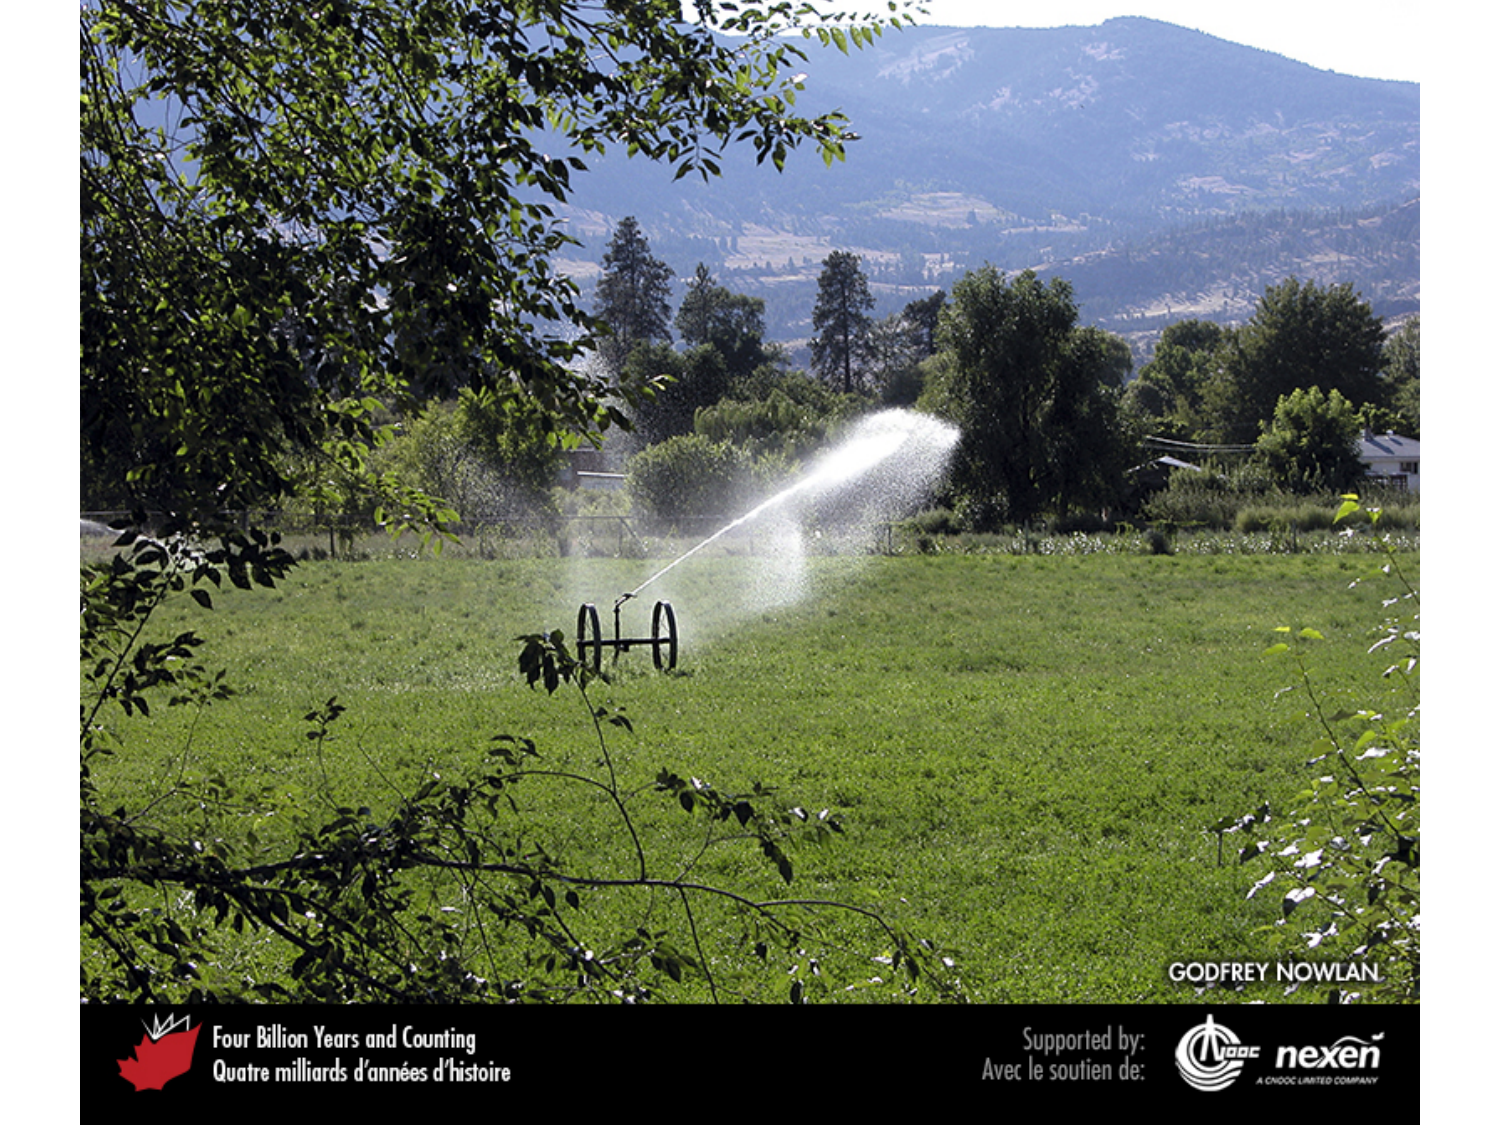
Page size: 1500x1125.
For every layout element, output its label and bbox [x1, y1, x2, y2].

picture [80, 0, 1420, 1125]
